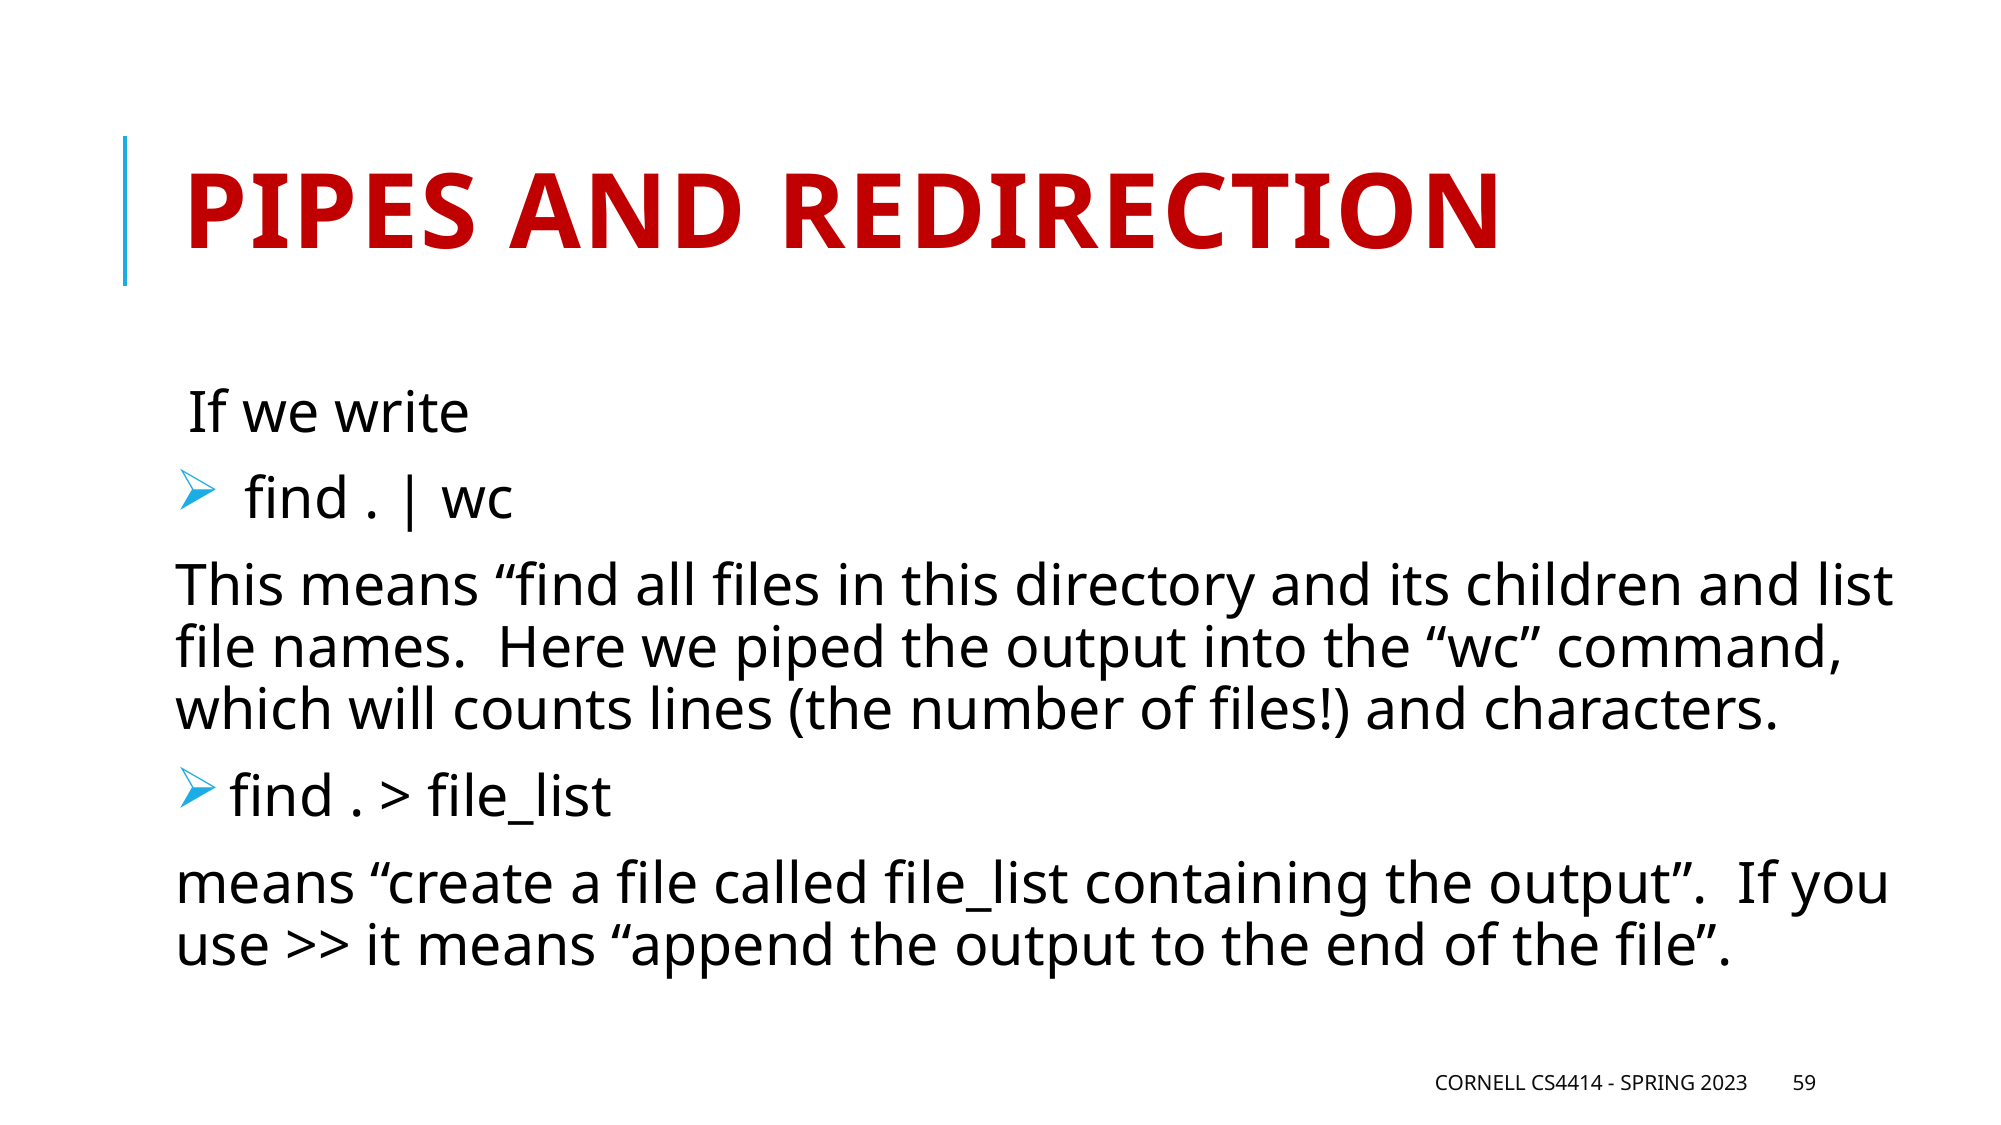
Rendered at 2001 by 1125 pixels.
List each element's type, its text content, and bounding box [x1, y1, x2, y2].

footer Cornell CS4414 - Spring 2023 [794, 1061, 1763, 1107]
title Pipes and redirection [168, 96, 1914, 342]
list If we write find . | wc This means “find all files in this directory and its children and list file names. Here we piped the output into the “wc” command, which will counts lines (the number of files!) and characters. find . > file_list means “create a file called file_list containing the output”. If you use >> it means “append the output to the end of the file”. [168, 375, 1914, 1035]
slide_number 59 [1777, 1061, 1938, 1107]
